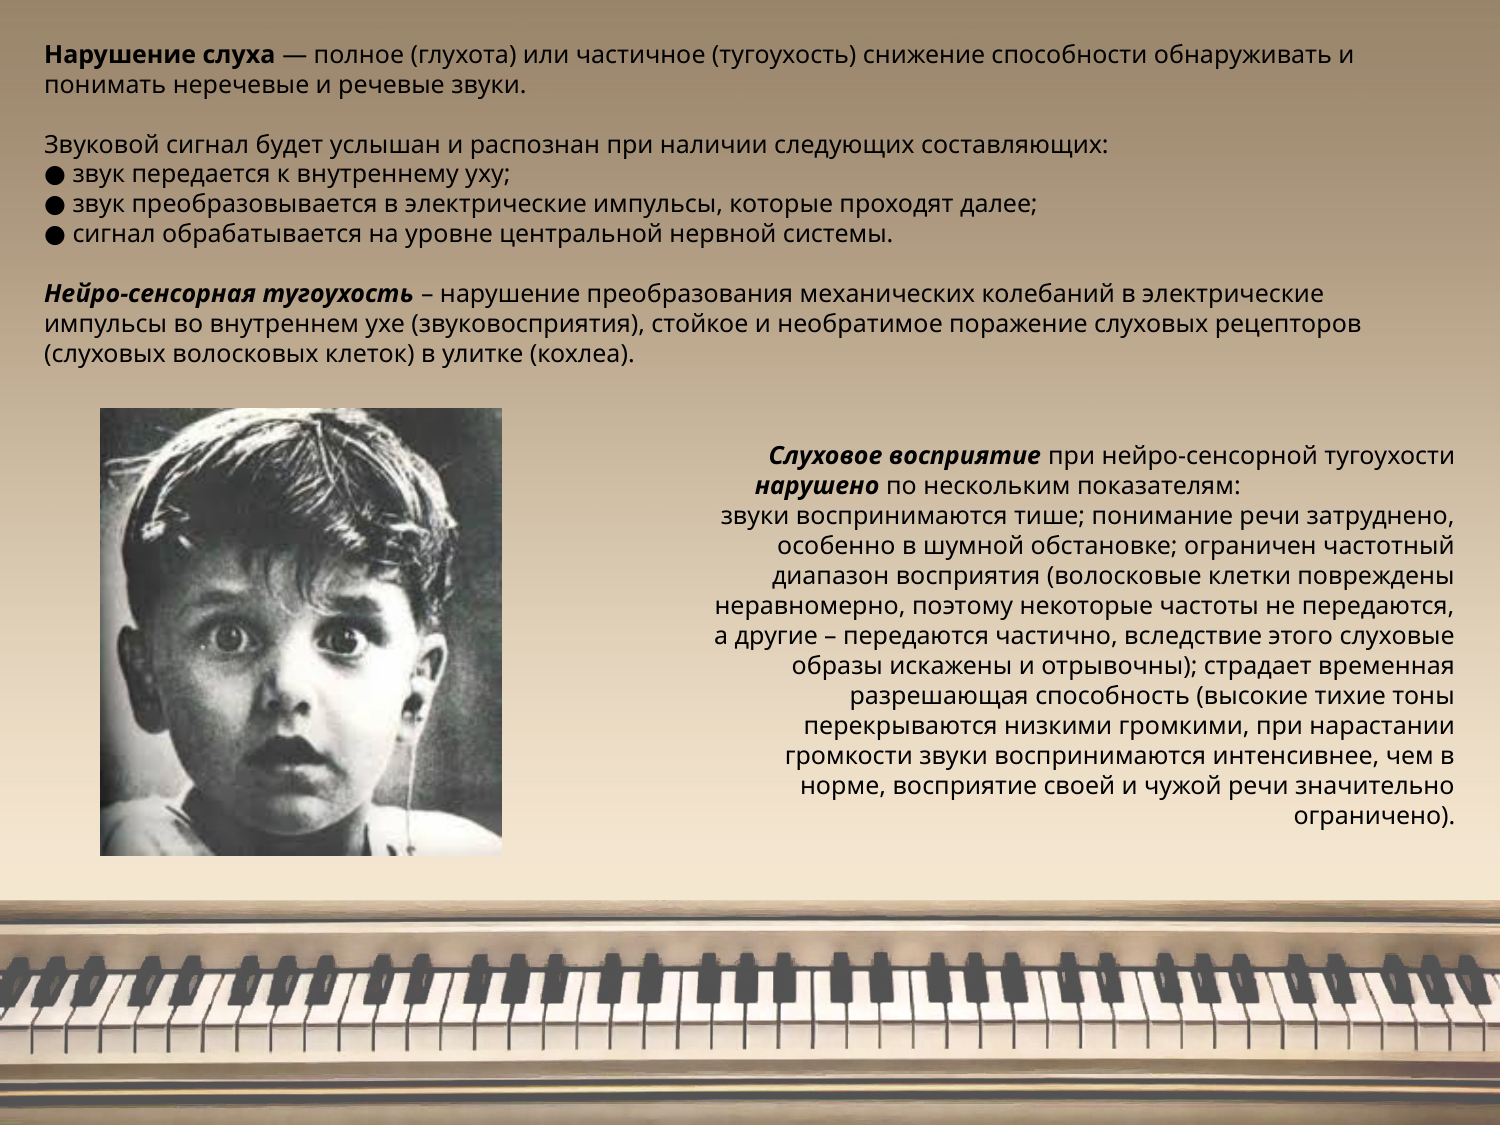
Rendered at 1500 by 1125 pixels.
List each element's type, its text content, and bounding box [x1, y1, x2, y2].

text_box Нарушение слуха — полное (глухота) или частичное (тугоухость) снижение способности обнаруживать и понимать неречевые и речевые звуки. Звуковой сигнал будет услышан и распознан при наличии следующих составляющих: ● звук передается к внутреннему уху; ● звук преобразовывается в электрические импульсы, которые проходят далее; ● сигнал обрабатывается на уровне центральной нервной системы. Нейро-сенсорная тугоухость – нарушение преобразования механических колебаний в электрические импульсы во внутреннем ухе (звуковосприятия), стойкое и необратимое поражение слуховых рецепторов (слуховых волосковых клеток) в улитке (кохлеа). [29, 30, 1447, 405]
picture [100, 408, 503, 857]
text_box Слуховое восприятие при нейро-сенсорной тугоухости нарушено по нескольким показателям: звуки воспринимаются тише; понимание речи затруднено, особенно в шумной обстановке; ограничен частотный диапазон восприятия (волосковые клетки повреждены неравномерно, поэтому некоторые частоты не передаются, а другие – передаются частично, вследствие этого слуховые образы искажены и отрывочны); страдает временная разрешающая способность (высокие тихие тоны перекрываются низкими громкими, при нарастании громкости звуки воспринимаются интенсивнее, чем в норме, восприятие своей и чужой речи значительно ограничено). [690, 432, 1471, 837]
